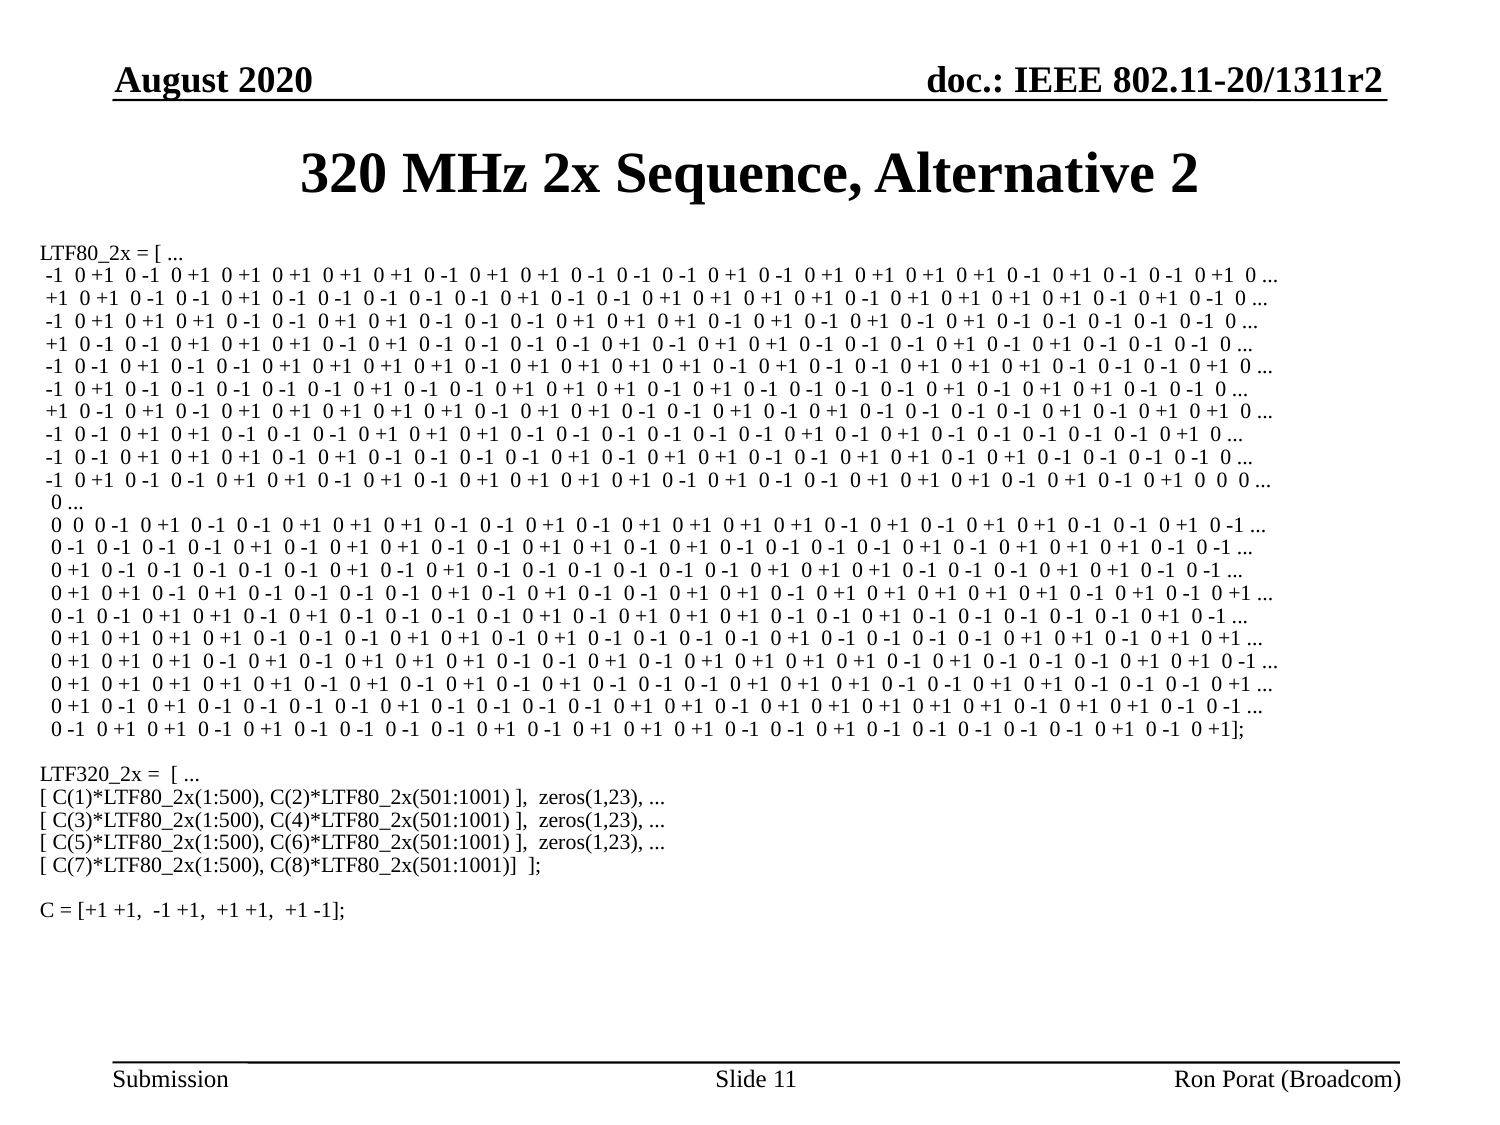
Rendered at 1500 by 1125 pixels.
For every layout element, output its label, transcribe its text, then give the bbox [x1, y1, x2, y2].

list LTF80_2x = [ ... -1 0 +1 0 -1 0 +1 0 +1 0 +1 0 +1 0 +1 0 -1 0 +1 0 +1 0 -1 0 -1 0 -1 0 +1 0 -1 0 +1 0 +1 0 +1 0 +1 0 -1 0 +1 0 -1 0 -1 0 +1 0 ... +1 0 +1 0 -1 0 -1 0 +1 0 -1 0 -1 0 -1 0 -1 0 -1 0 +1 0 -1 0 -1 0 +1 0 +1 0 +1 0 +1 0 -1 0 +1 0 +1 0 +1 0 +1 0 -1 0 +1 0 -1 0 ... -1 0 +1 0 +1 0 +1 0 -1 0 -1 0 +1 0 +1 0 -1 0 -1 0 -1 0 +1 0 +1 0 +1 0 -1 0 +1 0 -1 0 +1 0 -1 0 +1 0 -1 0 -1 0 -1 0 -1 0 -1 0 ... +1 0 -1 0 -1 0 +1 0 +1 0 +1 0 -1 0 +1 0 -1 0 -1 0 -1 0 -1 0 +1 0 -1 0 +1 0 +1 0 -1 0 -1 0 -1 0 +1 0 -1 0 +1 0 -1 0 -1 0 -1 0 ... -1 0 -1 0 +1 0 -1 0 -1 0 +1 0 +1 0 +1 0 +1 0 -1 0 +1 0 +1 0 +1 0 +1 0 -1 0 +1 0 -1 0 -1 0 +1 0 +1 0 +1 0 -1 0 -1 0 -1 0 +1 0 ... -1 0 +1 0 -1 0 -1 0 -1 0 -1 0 -1 0 +1 0 -1 0 -1 0 +1 0 +1 0 +1 0 -1 0 +1 0 -1 0 -1 0 -1 0 -1 0 +1 0 -1 0 +1 0 +1 0 -1 0 -1 0 ... +1 0 -1 0 +1 0 -1 0 +1 0 +1 0 +1 0 +1 0 +1 0 -1 0 +1 0 +1 0 -1 0 -1 0 +1 0 -1 0 +1 0 -1 0 -1 0 -1 0 -1 0 +1 0 -1 0 +1 0 +1 0 ... -1 0 -1 0 +1 0 +1 0 -1 0 -1 0 -1 0 +1 0 +1 0 +1 0 -1 0 -1 0 -1 0 -1 0 -1 0 -1 0 +1 0 -1 0 +1 0 -1 0 -1 0 -1 0 -1 0 -1 0 +1 0 ... -1 0 -1 0 +1 0 +1 0 +1 0 -1 0 +1 0 -1 0 -1 0 -1 0 -1 0 +1 0 -1 0 +1 0 +1 0 -1 0 -1 0 +1 0 +1 0 -1 0 +1 0 -1 0 -1 0 -1 0 -1 0 ... -1 0 +1 0 -1 0 -1 0 +1 0 +1 0 -1 0 +1 0 -1 0 +1 0 +1 0 +1 0 +1 0 -1 0 +1 0 -1 0 -1 0 +1 0 +1 0 +1 0 -1 0 +1 0 -1 0 +1 0 0 0 ... 0 ... 0 0 0 -1 0 +1 0 -1 0 -1 0 +1 0 +1 0 +1 0 -1 0 -1 0 +1 0 -1 0 +1 0 +1 0 +1 0 +1 0 -1 0 +1 0 -1 0 +1 0 +1 0 -1 0 -1 0 +1 0 -1 ... 0 -1 0 -1 0 -1 0 -1 0 +1 0 -1 0 +1 0 +1 0 -1 0 -1 0 +1 0 +1 0 -1 0 +1 0 -1 0 -1 0 -1 0 -1 0 +1 0 -1 0 +1 0 +1 0 +1 0 -1 0 -1 ... 0 +1 0 -1 0 -1 0 -1 0 -1 0 -1 0 +1 0 -1 0 +1 0 -1 0 -1 0 -1 0 -1 0 -1 0 -1 0 +1 0 +1 0 +1 0 -1 0 -1 0 -1 0 +1 0 +1 0 -1 0 -1 ... 0 +1 0 +1 0 -1 0 +1 0 -1 0 -1 0 -1 0 -1 0 +1 0 -1 0 +1 0 -1 0 -1 0 +1 0 +1 0 -1 0 +1 0 +1 0 +1 0 +1 0 +1 0 -1 0 +1 0 -1 0 +1 ... 0 -1 0 -1 0 +1 0 +1 0 -1 0 +1 0 -1 0 -1 0 -1 0 -1 0 +1 0 -1 0 +1 0 +1 0 +1 0 -1 0 -1 0 +1 0 -1 0 -1 0 -1 0 -1 0 -1 0 +1 0 -1 ... 0 +1 0 +1 0 +1 0 +1 0 -1 0 -1 0 -1 0 +1 0 +1 0 -1 0 +1 0 -1 0 -1 0 -1 0 -1 0 +1 0 -1 0 -1 0 -1 0 -1 0 +1 0 +1 0 -1 0 +1 0 +1 ... 0 +1 0 +1 0 +1 0 -1 0 +1 0 -1 0 +1 0 +1 0 +1 0 -1 0 -1 0 +1 0 -1 0 +1 0 +1 0 +1 0 +1 0 -1 0 +1 0 -1 0 -1 0 -1 0 +1 0 +1 0 -1 ... 0 +1 0 +1 0 +1 0 +1 0 +1 0 -1 0 +1 0 -1 0 +1 0 -1 0 +1 0 -1 0 -1 0 -1 0 +1 0 +1 0 +1 0 -1 0 -1 0 +1 0 +1 0 -1 0 -1 0 -1 0 +1 ... 0 +1 0 -1 0 +1 0 -1 0 -1 0 -1 0 -1 0 +1 0 -1 0 -1 0 -1 0 -1 0 +1 0 +1 0 -1 0 +1 0 +1 0 +1 0 +1 0 +1 0 -1 0 +1 0 +1 0 -1 0 -1 ... 0 -1 0 +1 0 +1 0 -1 0 +1 0 -1 0 -1 0 -1 0 -1 0 +1 0 -1 0 +1 0 +1 0 +1 0 -1 0 -1 0 +1 0 -1 0 -1 0 -1 0 -1 0 -1 0 +1 0 -1 0 +1]; LTF320_2x = [ ... [ C(1)*LTF80_2x(1:500), C(2)*LTF80_2x(501:1001) ], zeros(1,23), ... [ C(3)*LTF80_2x(1:500), C(4)*LTF80_2x(501:1001) ], zeros(1,23), ... [ C(5)*LTF80_2x(1:500), C(6)*LTF80_2x(501:1001) ], zeros(1,23), ... [ C(7)*LTF80_2x(1:500), C(8)*LTF80_2x(501:1001)] ]; C = [+1 +1, -1 +1, +1 +1, +1 -1]; [24, 237, 1476, 1051]
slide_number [114, 54, 316, 101]
title 320 MHz 2x Sequence, Alternative 2 [112, 112, 1388, 226]
slide_number Slide 11 [712, 1061, 800, 1093]
footer Ron Porat (Broadcom) [1170, 1061, 1402, 1093]
